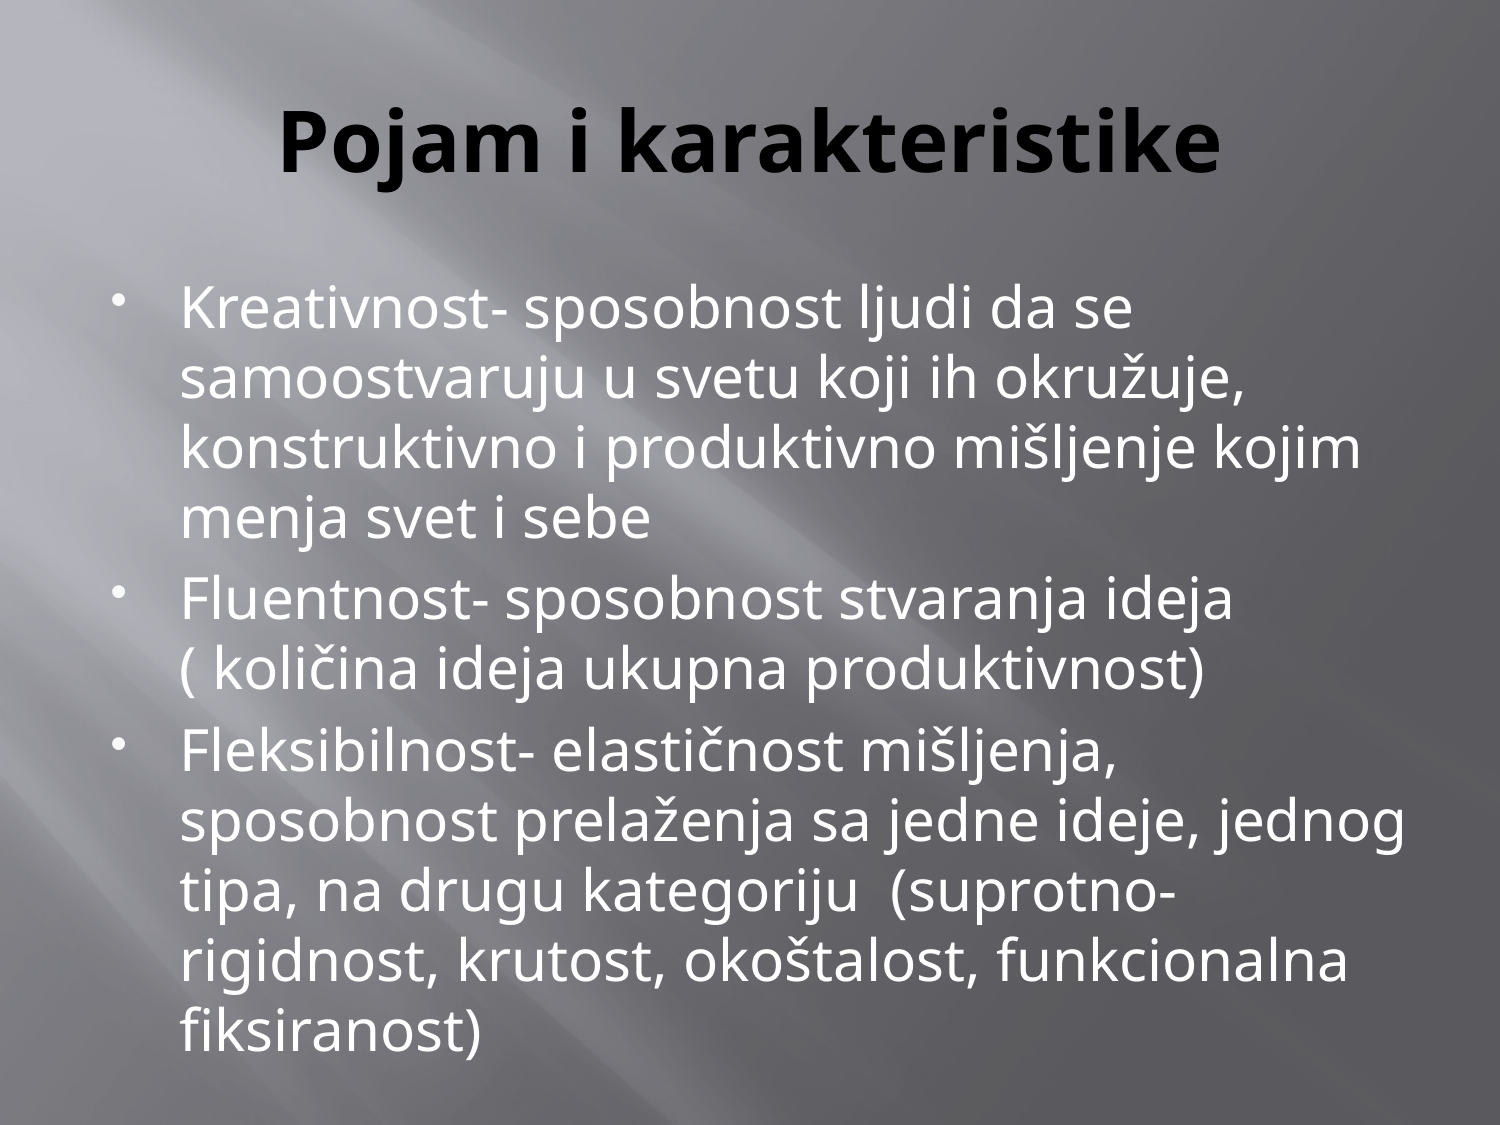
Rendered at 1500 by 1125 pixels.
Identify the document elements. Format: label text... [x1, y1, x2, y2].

list Kreativnost- sposobnost ljudi da se samoostvaruju u svetu koji ih okružuje, konstruktivno i produktivno mišljenje kojim menja svet i sebe Fluentnost- sposobnost stvaranja ideja ( količina ideja ukupna produktivnost) Fleksibilnost- elastičnost mišljenja, sposobnost prelaženja sa jedne ideje, jednog tipa, na drugu kategoriju (suprotno- rigidnost, krutost, okoštalost, funkcionalna fiksiranost) [75, 262, 1425, 1035]
title Pojam i karakteristike [75, 45, 1425, 233]
